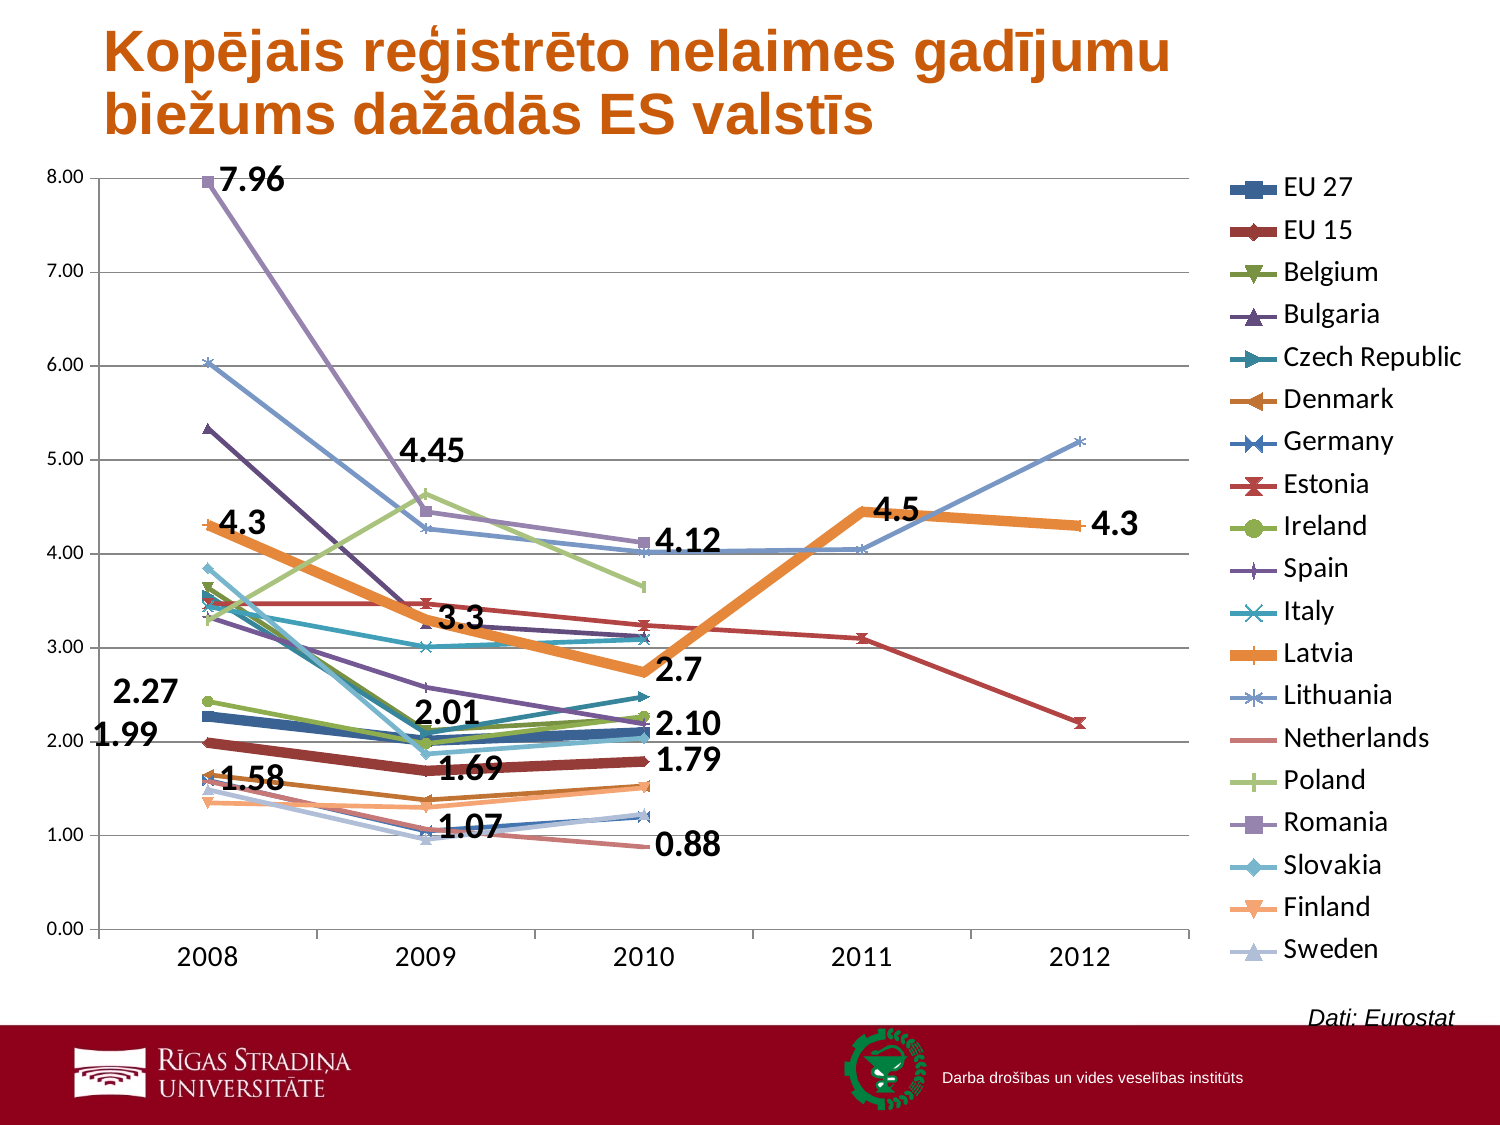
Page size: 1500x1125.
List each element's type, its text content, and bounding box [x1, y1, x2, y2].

chart [16, 151, 1483, 992]
picture [0, 0, 1500, 1125]
title Kopējais reģistrēto nelaimes gadījumu biežums dažādās ES valstīs [88, 30, 1367, 138]
text_box Dati: Eurostat [1293, 1001, 1471, 1039]
